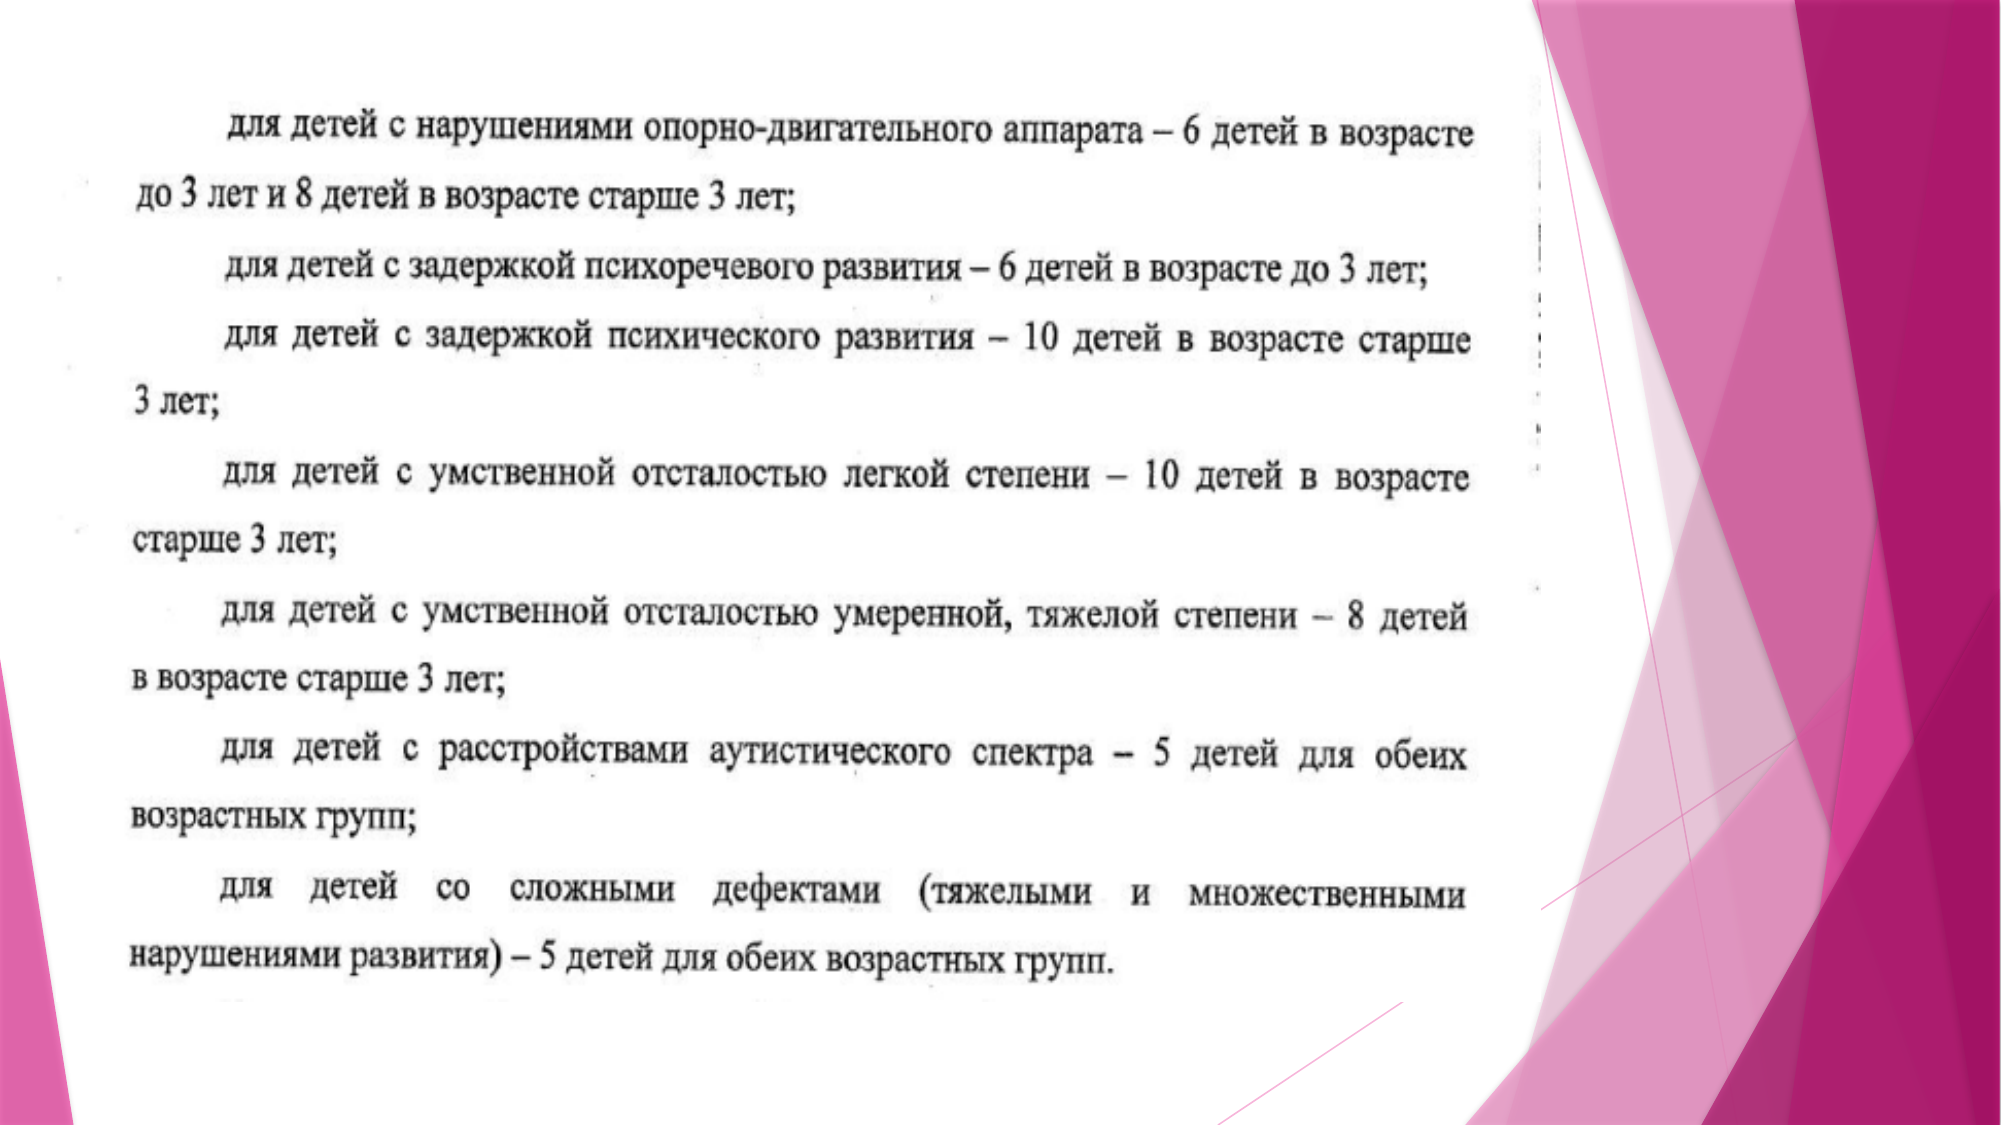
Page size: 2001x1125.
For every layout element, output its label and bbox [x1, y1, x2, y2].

list [55, 74, 1541, 1002]
